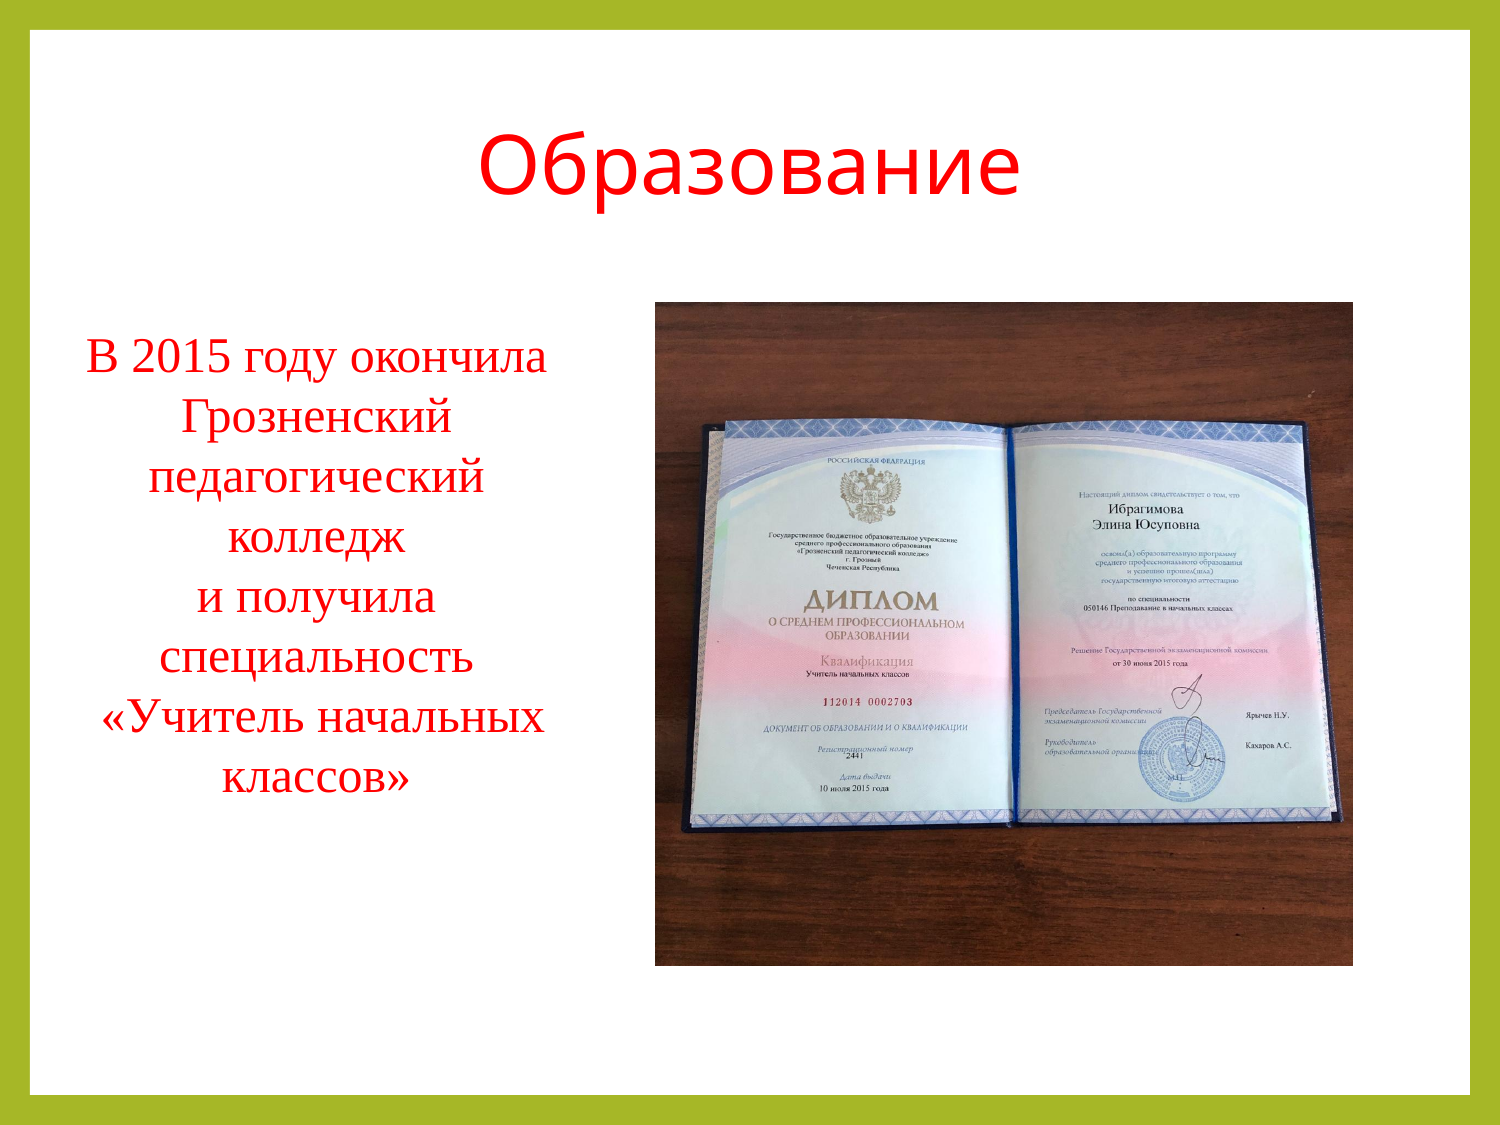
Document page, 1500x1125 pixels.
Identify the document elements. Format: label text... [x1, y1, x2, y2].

text_box В 2015 году окончила Грозненский педагогический колледж и получила специальность «Учитель начальных классов» [53, 255, 581, 811]
title Образование [75, 115, 1425, 220]
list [655, 302, 1353, 966]
